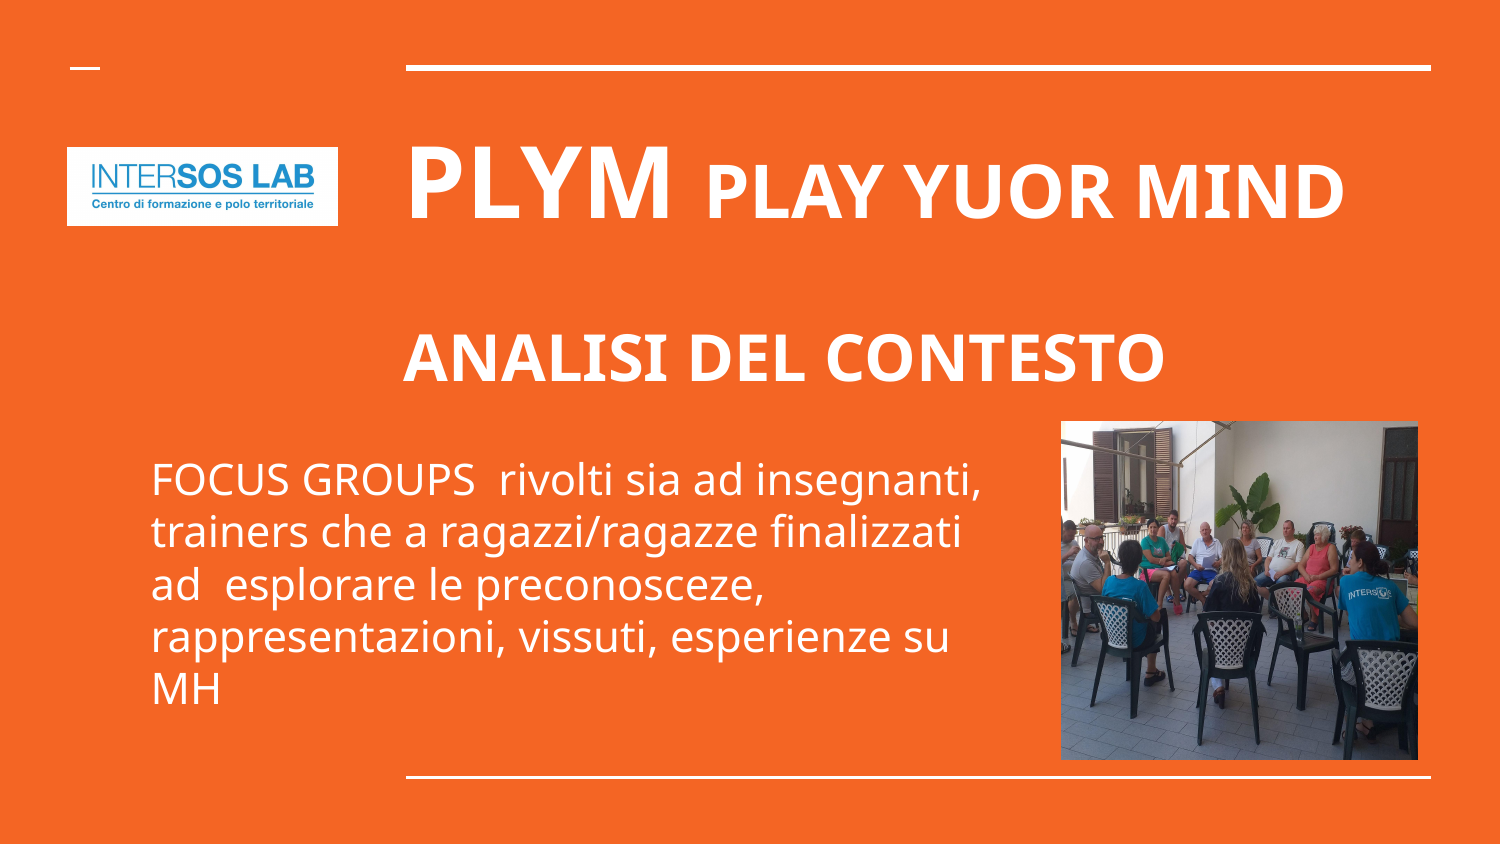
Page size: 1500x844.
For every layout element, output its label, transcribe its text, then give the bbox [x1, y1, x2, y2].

picture [1061, 421, 1418, 760]
title PLYM PLAY YUOR MIND ANALISI DEL CONTESTO [389, 103, 1428, 422]
subtitle FOCUS GROUPS rivolti sia ad insegnanti, trainers che a ragazzi/ragazze finalizzati ad esplorare le preconosceze, rappresentazioni, vissuti, esperienze su MH [135, 437, 1009, 796]
picture [67, 147, 338, 226]
